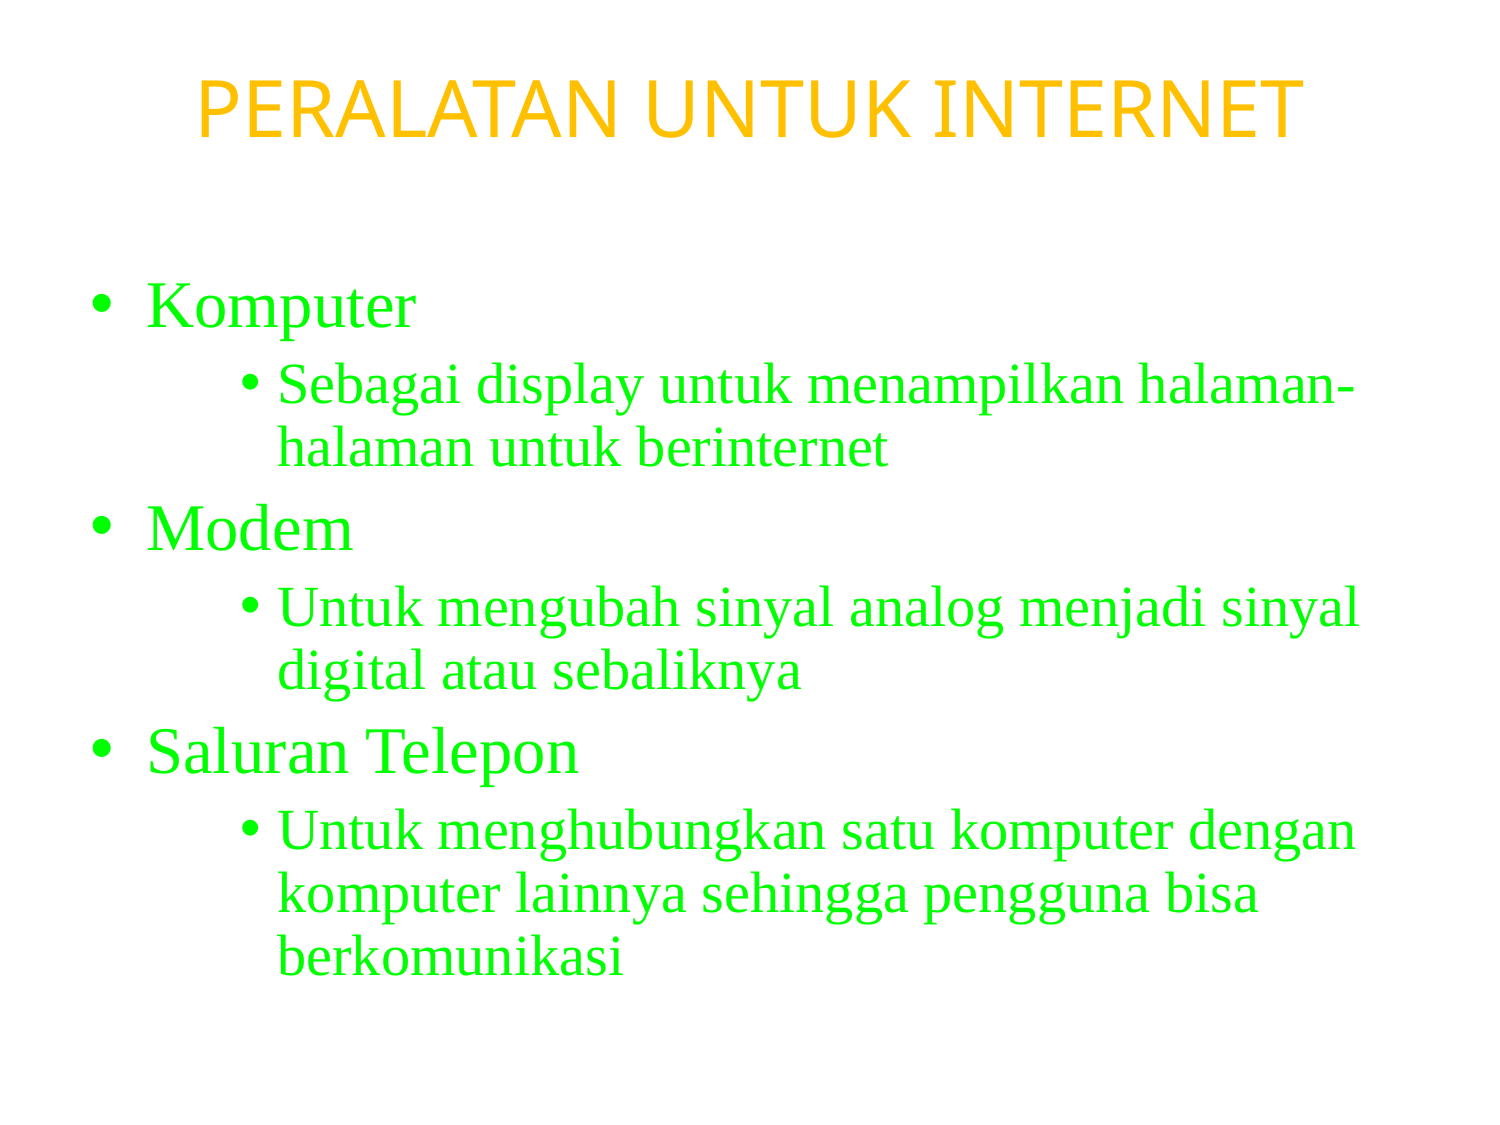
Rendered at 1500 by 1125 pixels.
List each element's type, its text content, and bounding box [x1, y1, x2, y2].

list Komputer Sebagai display untuk menampilkan halaman- halaman untuk berinternet Modem Untuk mengubah sinyal analog menjadi sinyal digital atau sebaliknya Saluran Telepon Untuk menghubungkan satu komputer dengan komputer lainnya sehingga pengguna bisa berkomunikasi [75, 262, 1425, 1005]
title PERALATAN UNTUK INTERNET [75, 11, 1425, 200]
